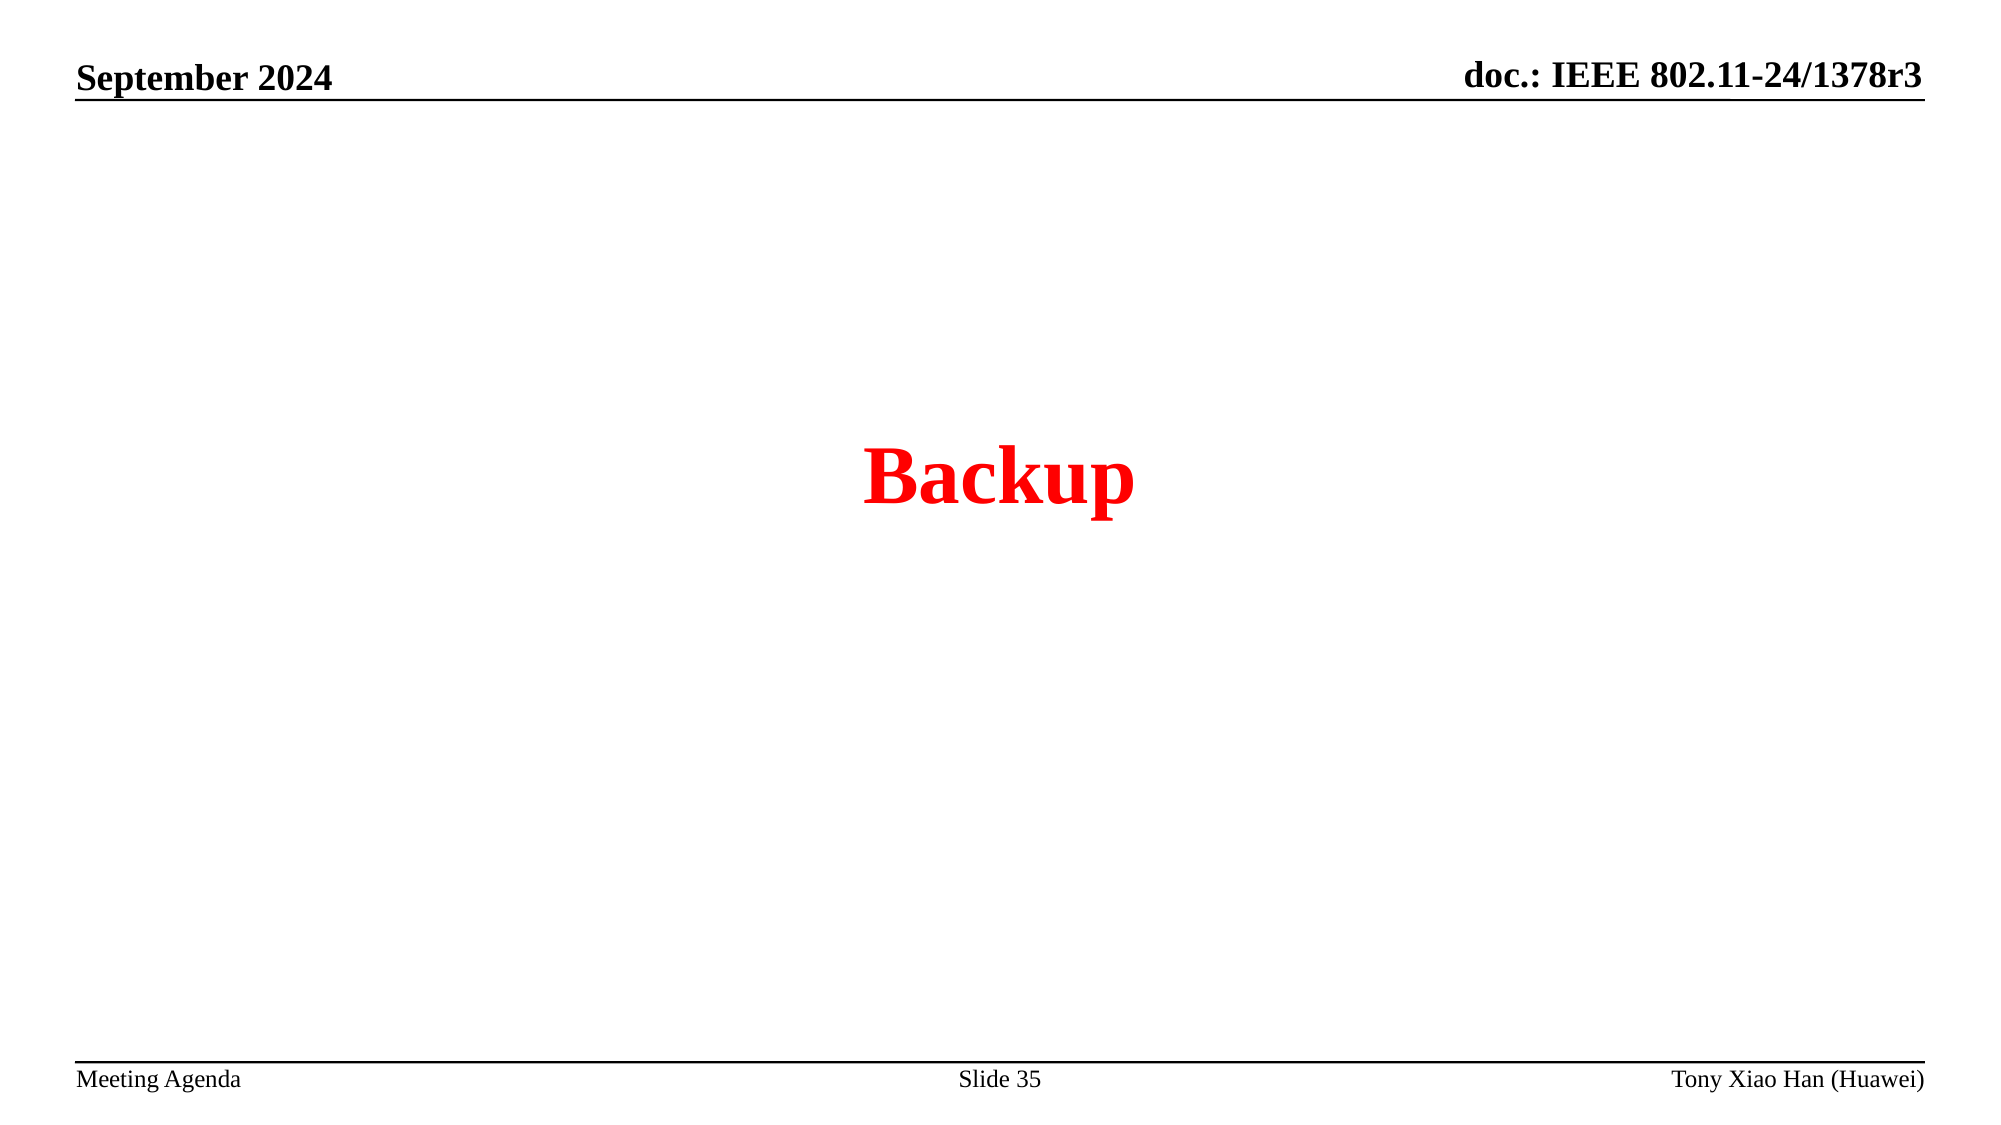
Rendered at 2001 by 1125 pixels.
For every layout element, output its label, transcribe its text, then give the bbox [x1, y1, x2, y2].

text_box Backup [331, 412, 1669, 950]
